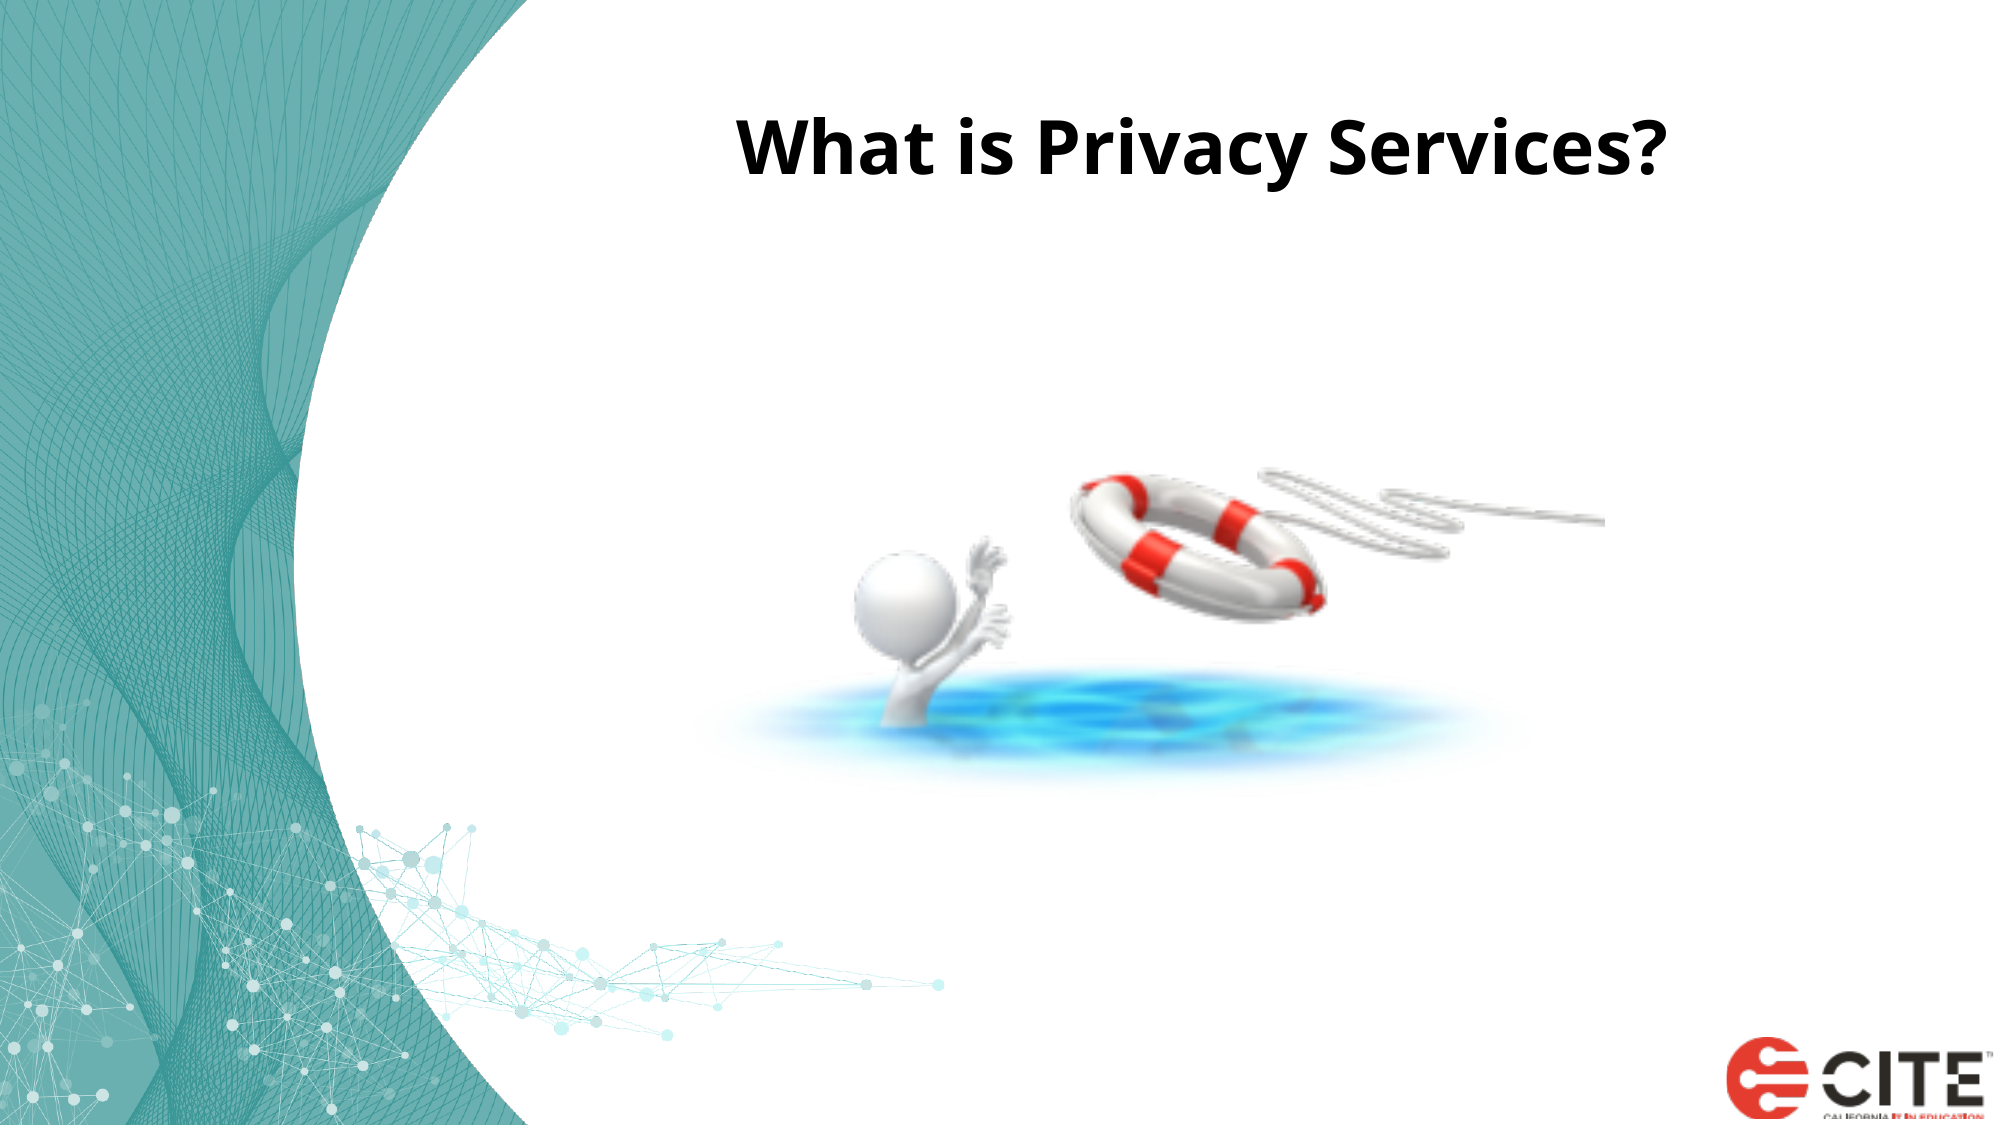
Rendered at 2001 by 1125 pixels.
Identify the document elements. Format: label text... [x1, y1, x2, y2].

picture [691, 401, 1605, 801]
text_box What is Privacy Services? [602, 92, 1803, 198]
